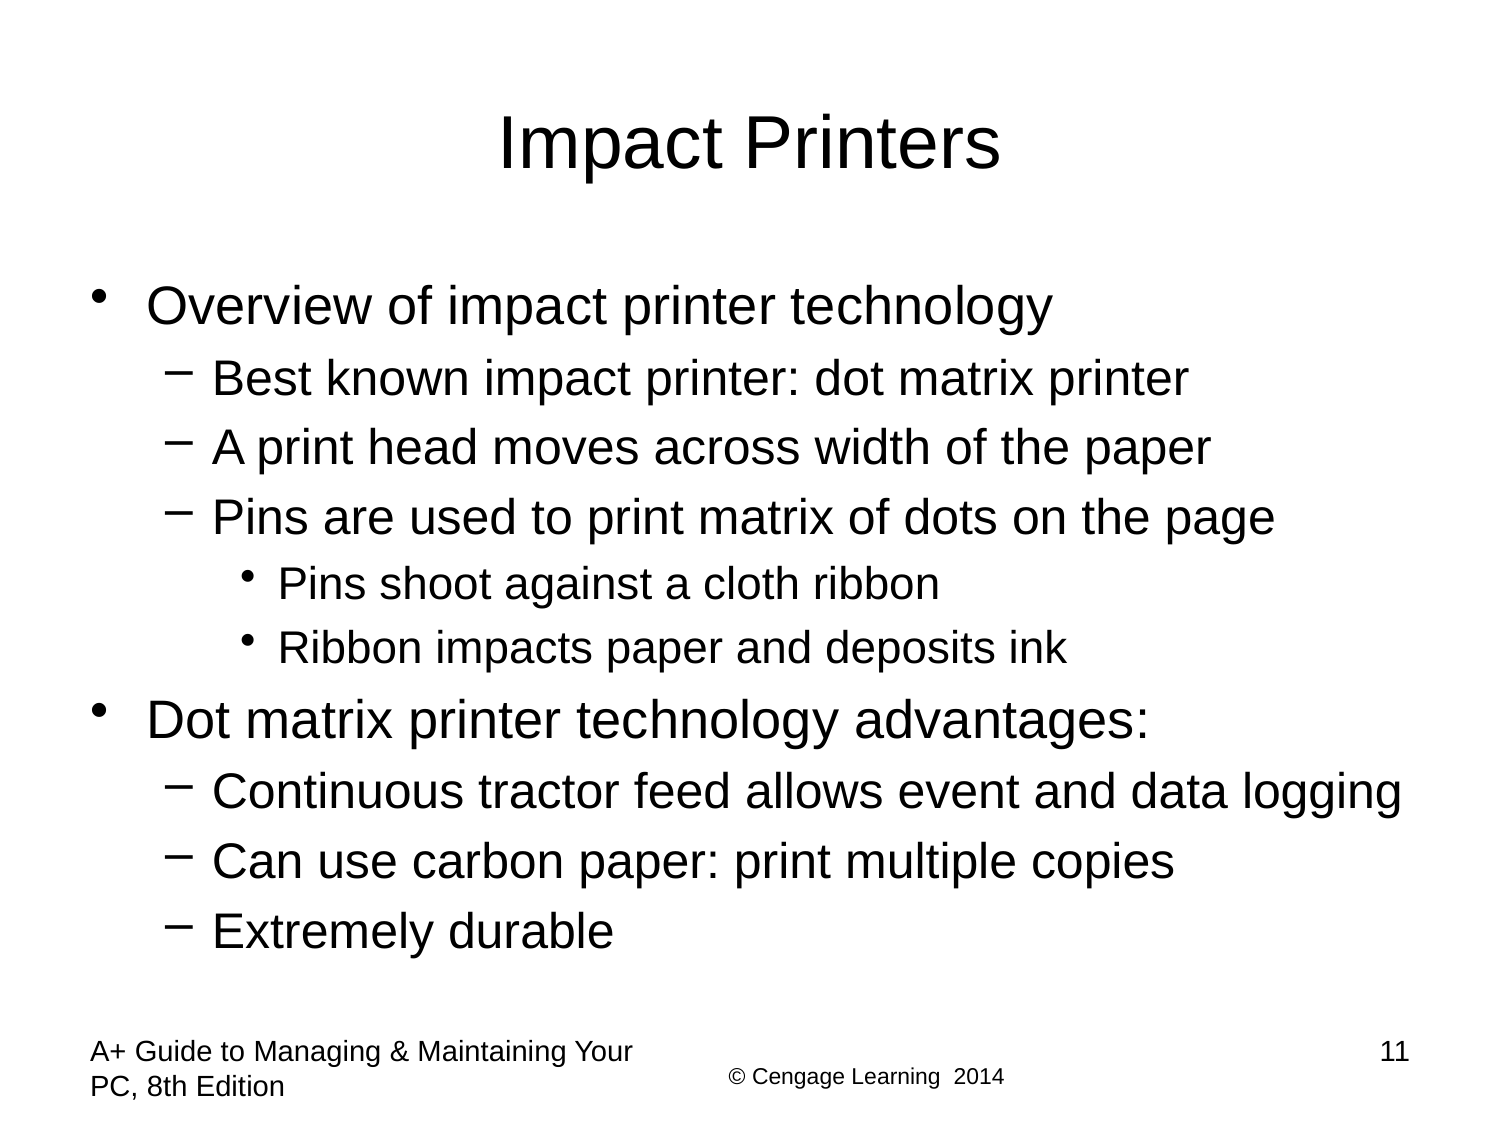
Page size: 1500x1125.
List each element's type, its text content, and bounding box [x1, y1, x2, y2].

list Overview of impact printer technology Best known impact printer: dot matrix printer A print head moves across width of the paper Pins are used to print matrix of dots on the page Pins shoot against a cloth ribbon Ribbon impacts paper and deposits ink Dot matrix printer technology advantages: Continuous tractor feed allows event and data logging Can use carbon paper: print multiple copies Extremely durable [75, 262, 1425, 1005]
slide_number 11 [1074, 1024, 1426, 1103]
title Impact Printers [75, 45, 1425, 233]
footer A+ Guide to Managing & Maintaining Your PC, 8th Edition [74, 1024, 663, 1103]
